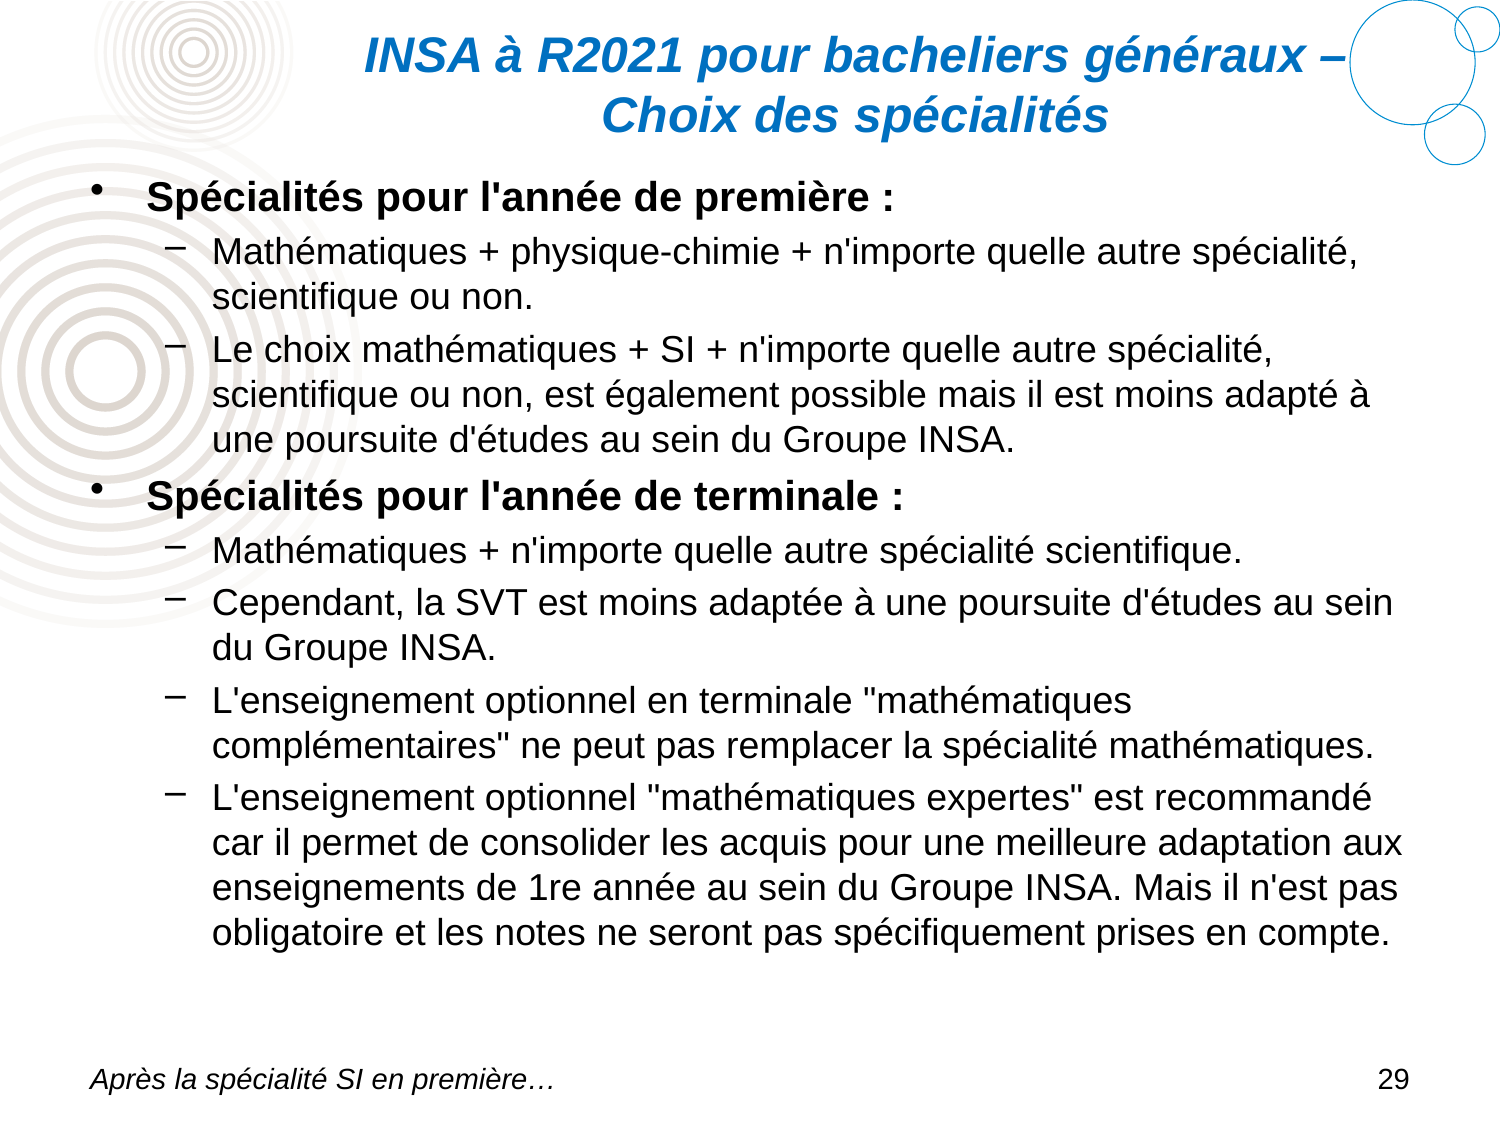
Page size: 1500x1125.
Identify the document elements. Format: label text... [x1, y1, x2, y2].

slide_number 29 [1199, 1024, 1426, 1103]
footer Après la spécialité SI en première… [74, 1024, 1176, 1103]
picture [0, 1, 1500, 1125]
title INSA à R2021 pour bacheliers généraux – Choix des spécialités [287, 1, 1426, 162]
list Spécialités pour l'année de première : Mathématiques + physique-chimie + n'importe quelle autre spécialité, scientifique ou non. Le choix mathématiques + SI + n'importe quelle autre spécialité, scientifique ou non, est également possible mais il est moins adapté à une poursuite d'études au sein du Groupe INSA. Spécialités pour l'année de terminale : Mathématiques + n'importe quelle autre spécialité scientifique. Cependant, la SVT est moins adaptée à une poursuite d'études au sein du Groupe INSA. L'enseignement optionnel en terminale "mathématiques complémentaires" ne peut pas remplacer la spécialité mathématiques. L'enseignement optionnel "mathématiques expertes" est recommandé car il permet de consolider les acquis pour une meilleure adaptation aux enseignements de 1re année au sein du Groupe INSA. Mais il n'est pas obligatoire et les notes ne seront pas spécifiquement prises en compte. [74, 162, 1426, 1006]
